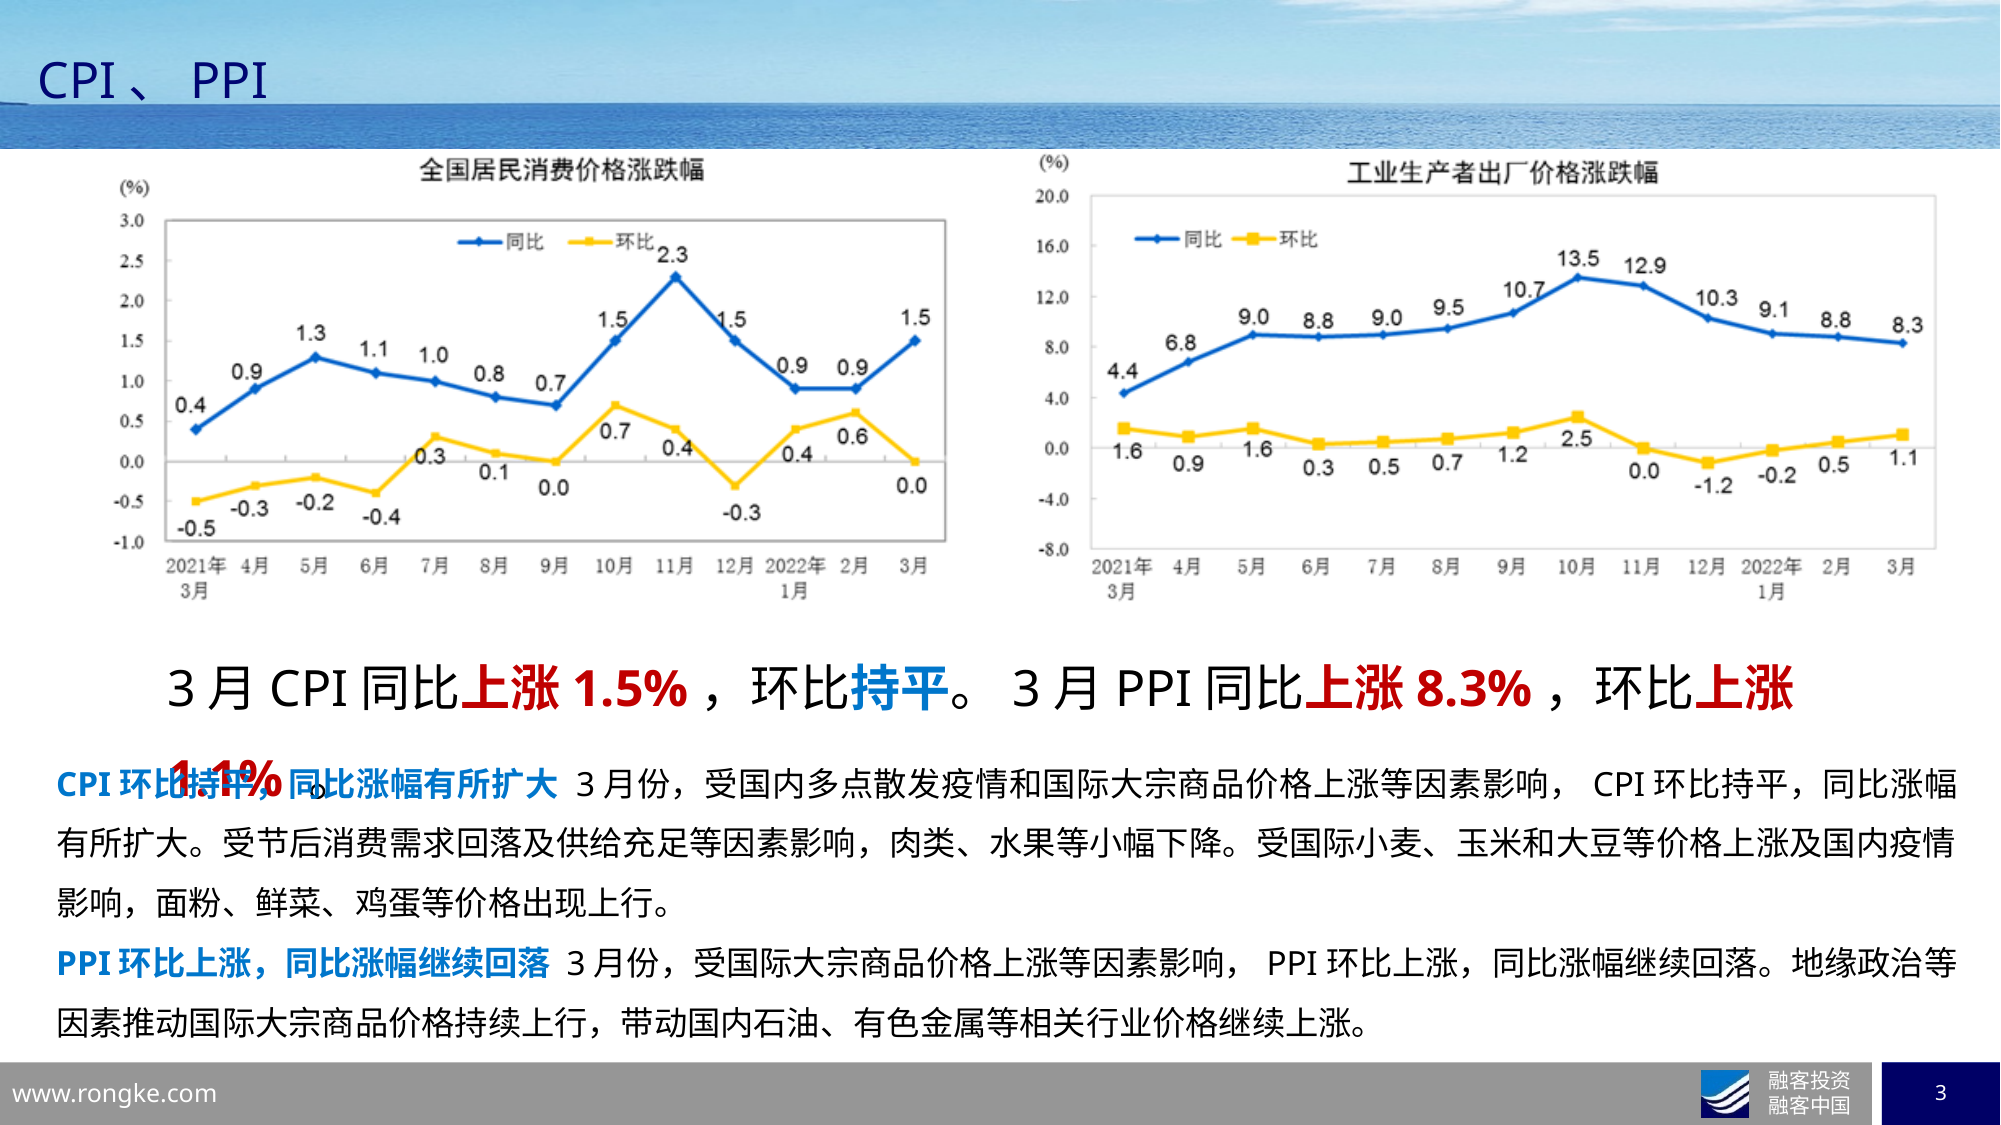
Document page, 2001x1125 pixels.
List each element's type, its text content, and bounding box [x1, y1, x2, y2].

text_box CPI环比持平，同比涨幅有所扩大 3月份，受国内多点散发疫情和国际大宗商品价格上涨等因素影响，CPI环比持平，同比涨幅有所扩大。受节后消费需求回落及供给充足等因素影响，肉类、水果等小幅下降。受国际小麦、玉米和大豆等价格上涨及国内疫情影响，面粉、鲜菜、鸡蛋等价格出现上行。 PPI环比上涨，同比涨幅继续回落 3月份，受国际大宗商品价格上涨等因素影响，PPI环比上涨，同比涨幅继续回落。地缘政治等因素推动国际大宗商品价格持续上行，带动国内石油、有色金属等相关行业价格继续上涨。 [41, 735, 1973, 1050]
text_box 3月CPI同比上涨1.5%，环比持平。3月PPI同比上涨8.3%，环比上涨1.1% 。 [167, 626, 1833, 735]
picture [1018, 150, 1955, 621]
title CPI、PPI [37, 48, 777, 127]
picture [0, 0, 2000, 149]
picture [87, 150, 982, 633]
picture [1701, 1070, 1749, 1118]
